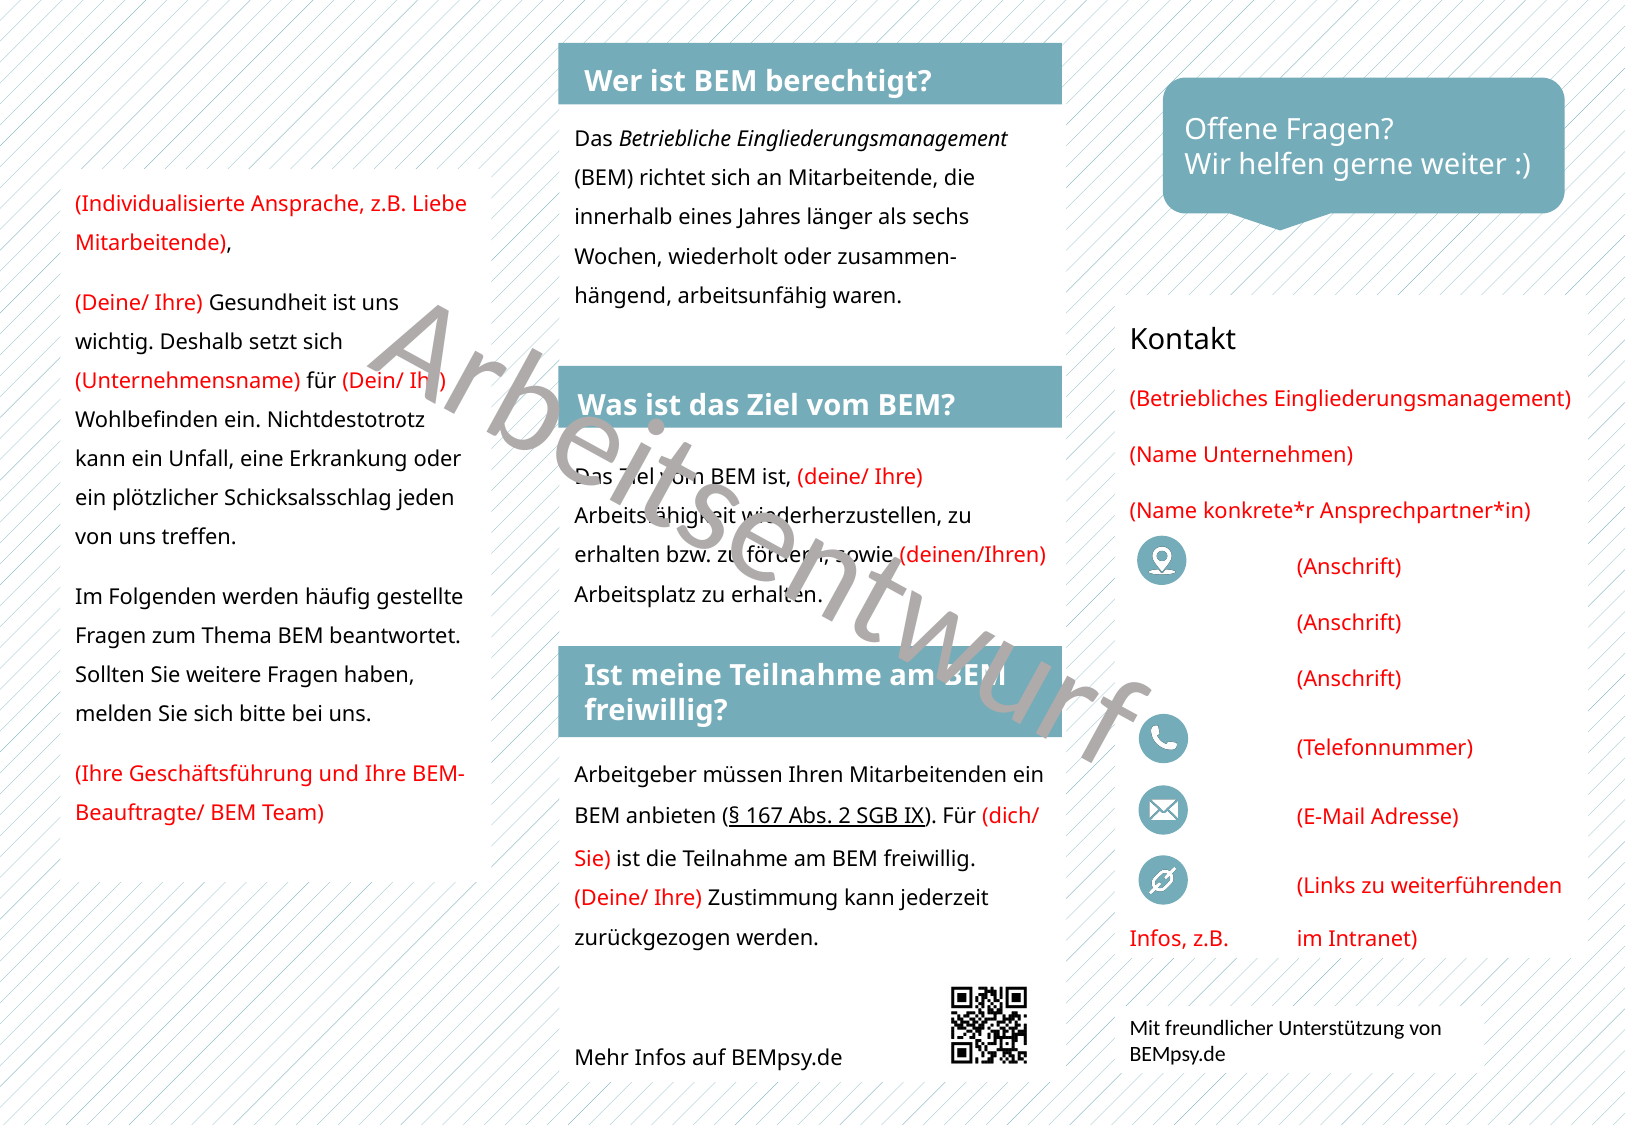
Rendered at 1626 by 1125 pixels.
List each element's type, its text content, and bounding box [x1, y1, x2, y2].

text_box Offene Fragen? Wir helfen gerne weiter :) [1161, 76, 1566, 232]
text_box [558, 37, 1067, 1082]
text_box Mit freundlicher Unterstützung von BEMpsy.de [1114, 1006, 1485, 1074]
subtitle (Individualisierte Ansprache, z.B. Liebe Mitarbeitende), (Deine/ Ihre) Gesundheit ist uns wichtig. Deshalb setzt sich (Unternehmensname) für (Dein/ Ihr) Wohlbefinden ein. Nichtdestotrotz kann ein Unfall, eine Erkrankung oder ein plötzlicher Schicksalsschlag jeden von uns treffen. Im Folgenden werden häufig gestellte Fragen zum Thema BEM beantwortet. Sollten Sie weitere Fragen haben, melden Sie sich bitte bei uns. (Ihre Geschäftsführung und Ihre BEM-Beauftragte/ BEM Team) [60, 169, 492, 882]
text_box Arbeitsentwurf [336, 232, 558, 512]
text_box Arbeitsentwurf [1067, 586, 1114, 817]
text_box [1114, 295, 1589, 958]
